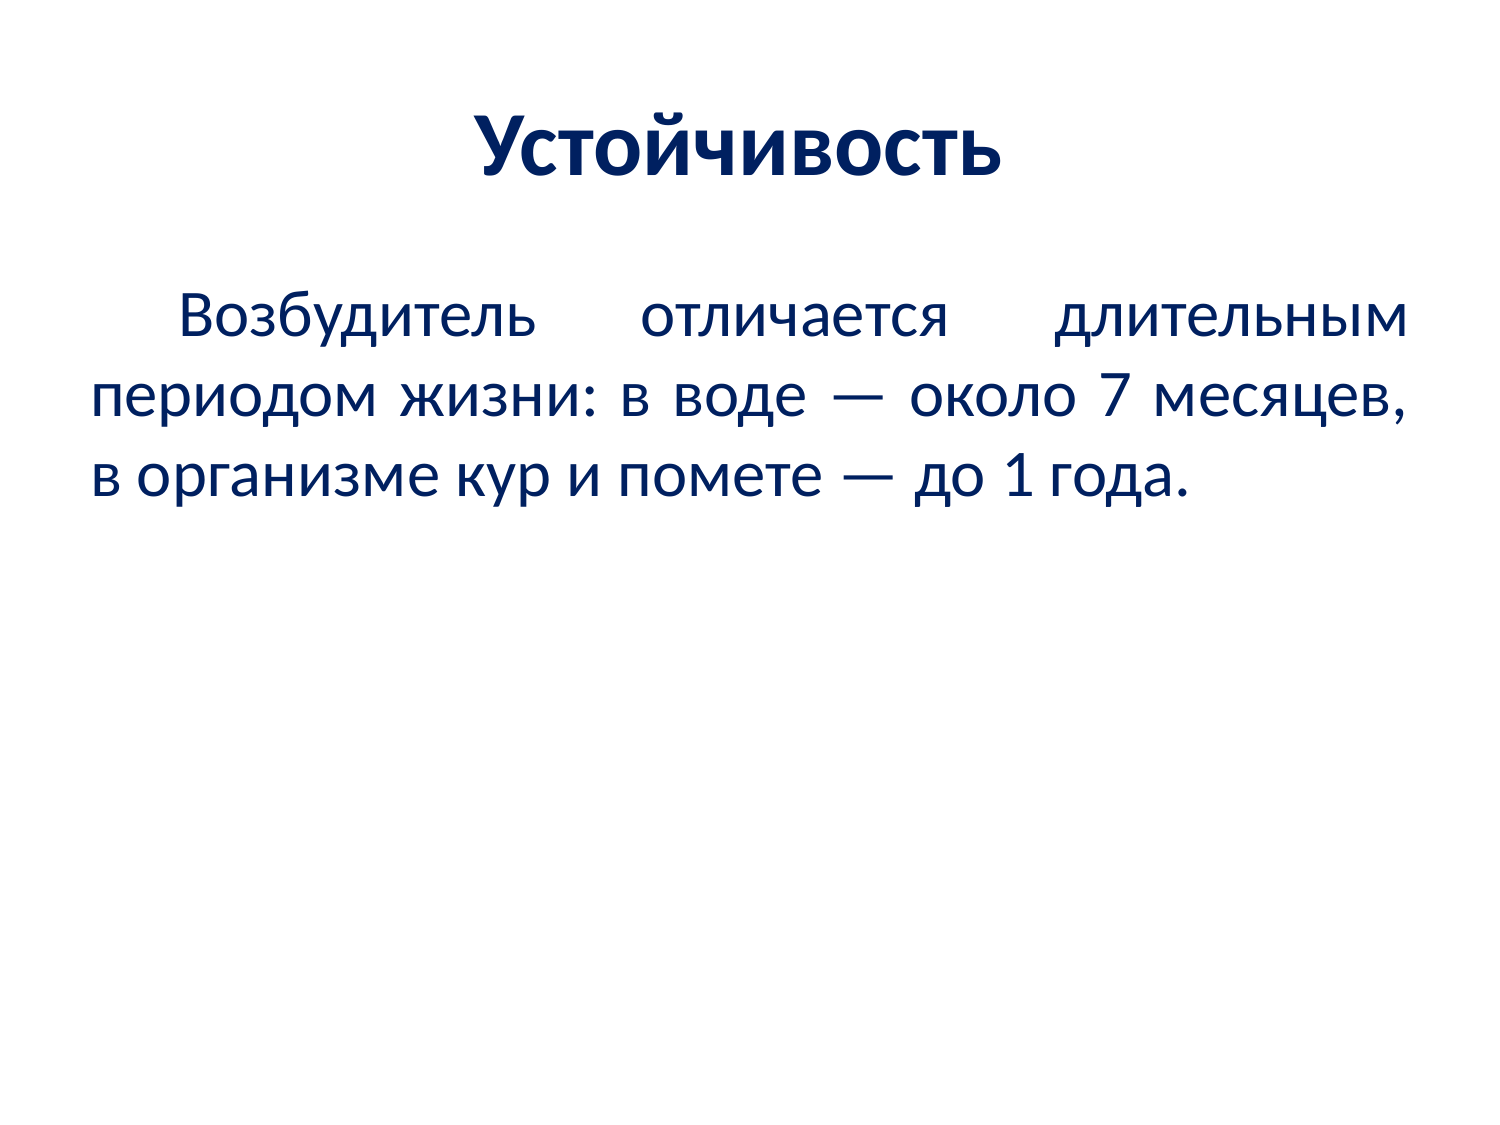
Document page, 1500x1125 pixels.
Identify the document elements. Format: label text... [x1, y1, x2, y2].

title Устойчивость [75, 45, 1425, 233]
list Возбудитель отличается длительным периодом жизни: в воде — около 7 месяцев, в организме кур и помете — до 1 года. [75, 262, 1425, 1005]
